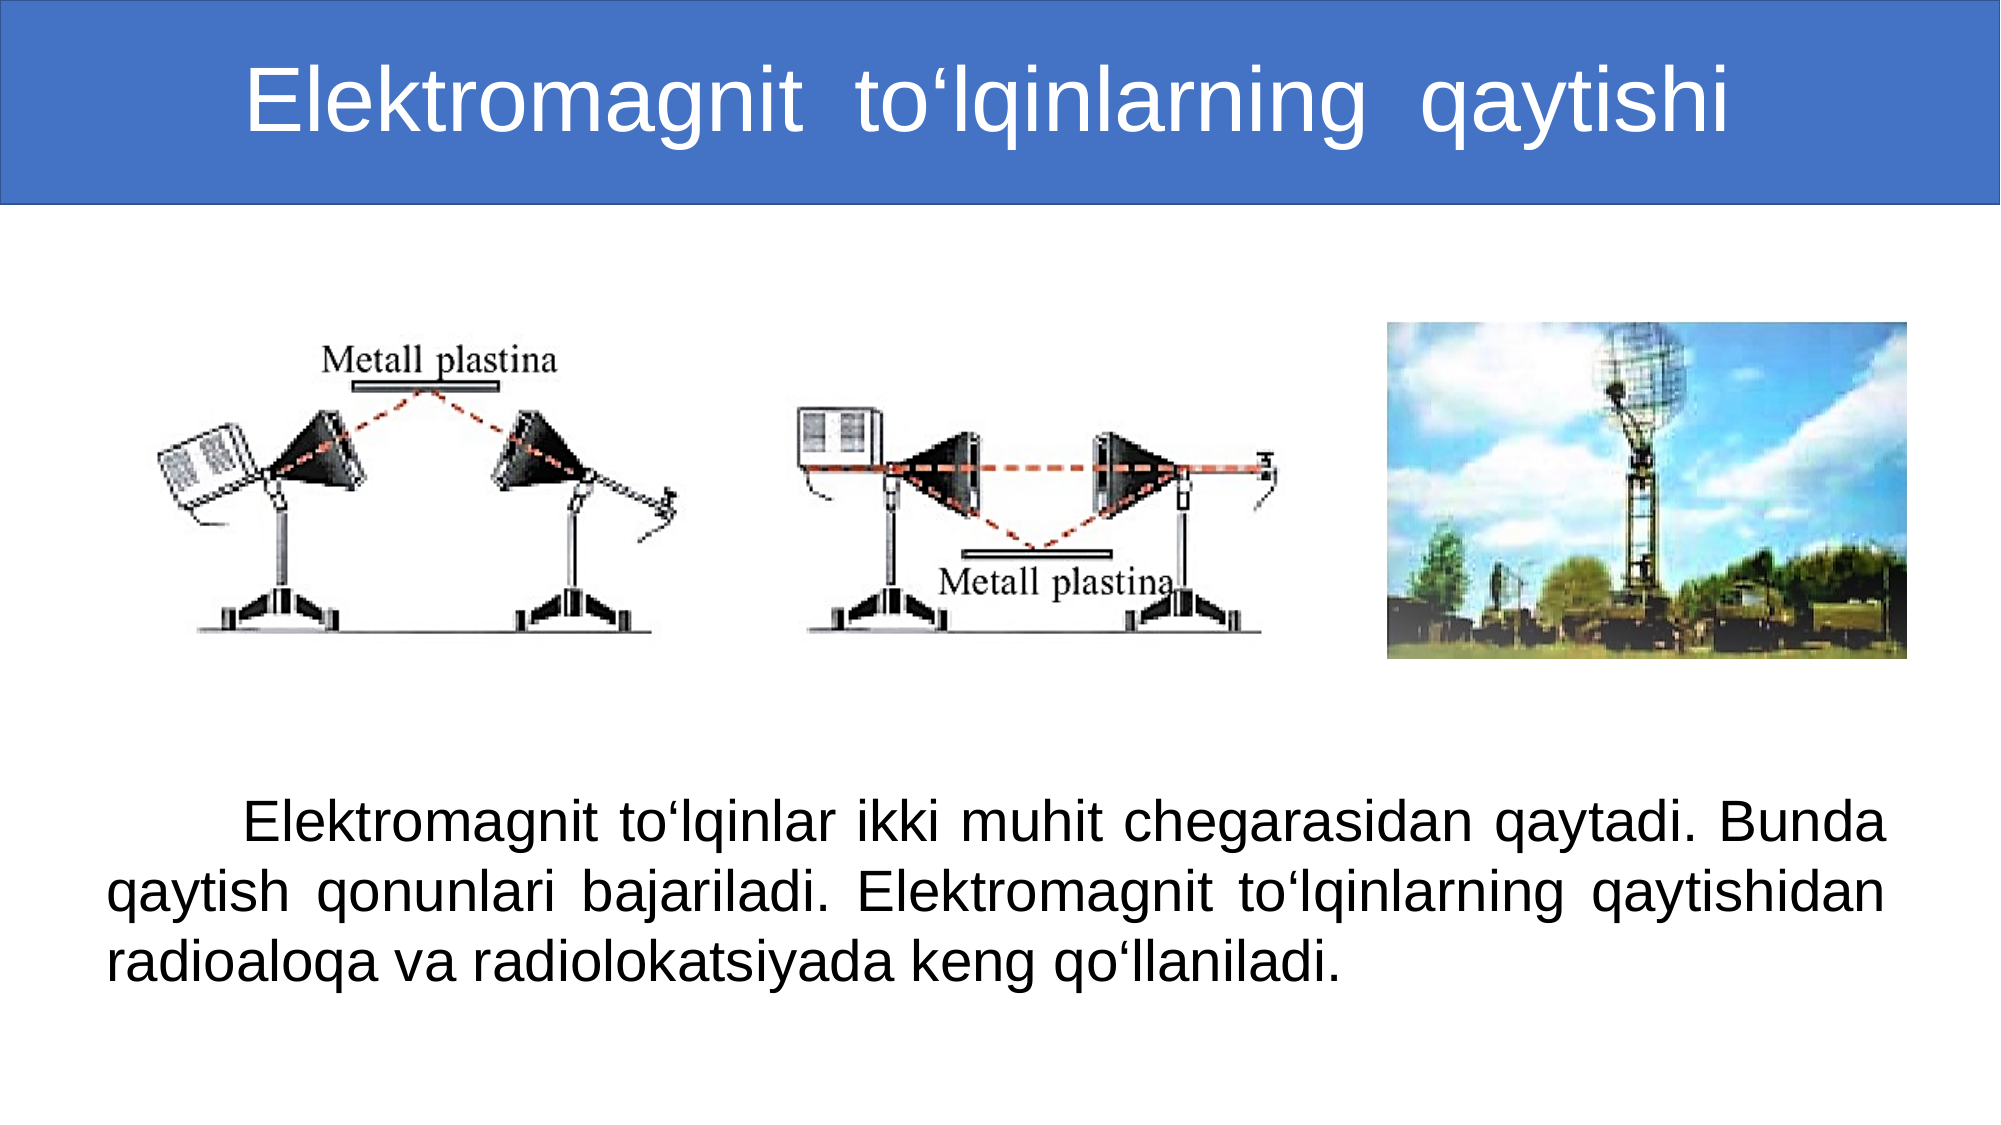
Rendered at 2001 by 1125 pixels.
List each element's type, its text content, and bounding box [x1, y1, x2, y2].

list Elektromagnit to‘lqinlar ikki muhit chegarasidan qaytadi. Bunda qaytish qonunlari bajariladi. Elektromagnit to‘lqinlarning qaytishidan radioaloqa va radiolokatsiyada keng qo‘llaniladi. [91, 775, 1905, 1070]
picture [136, 321, 1307, 659]
title Elektromagnit to‘lqinlarning qaytishi [0, 0, 2000, 205]
picture [1386, 321, 1907, 659]
